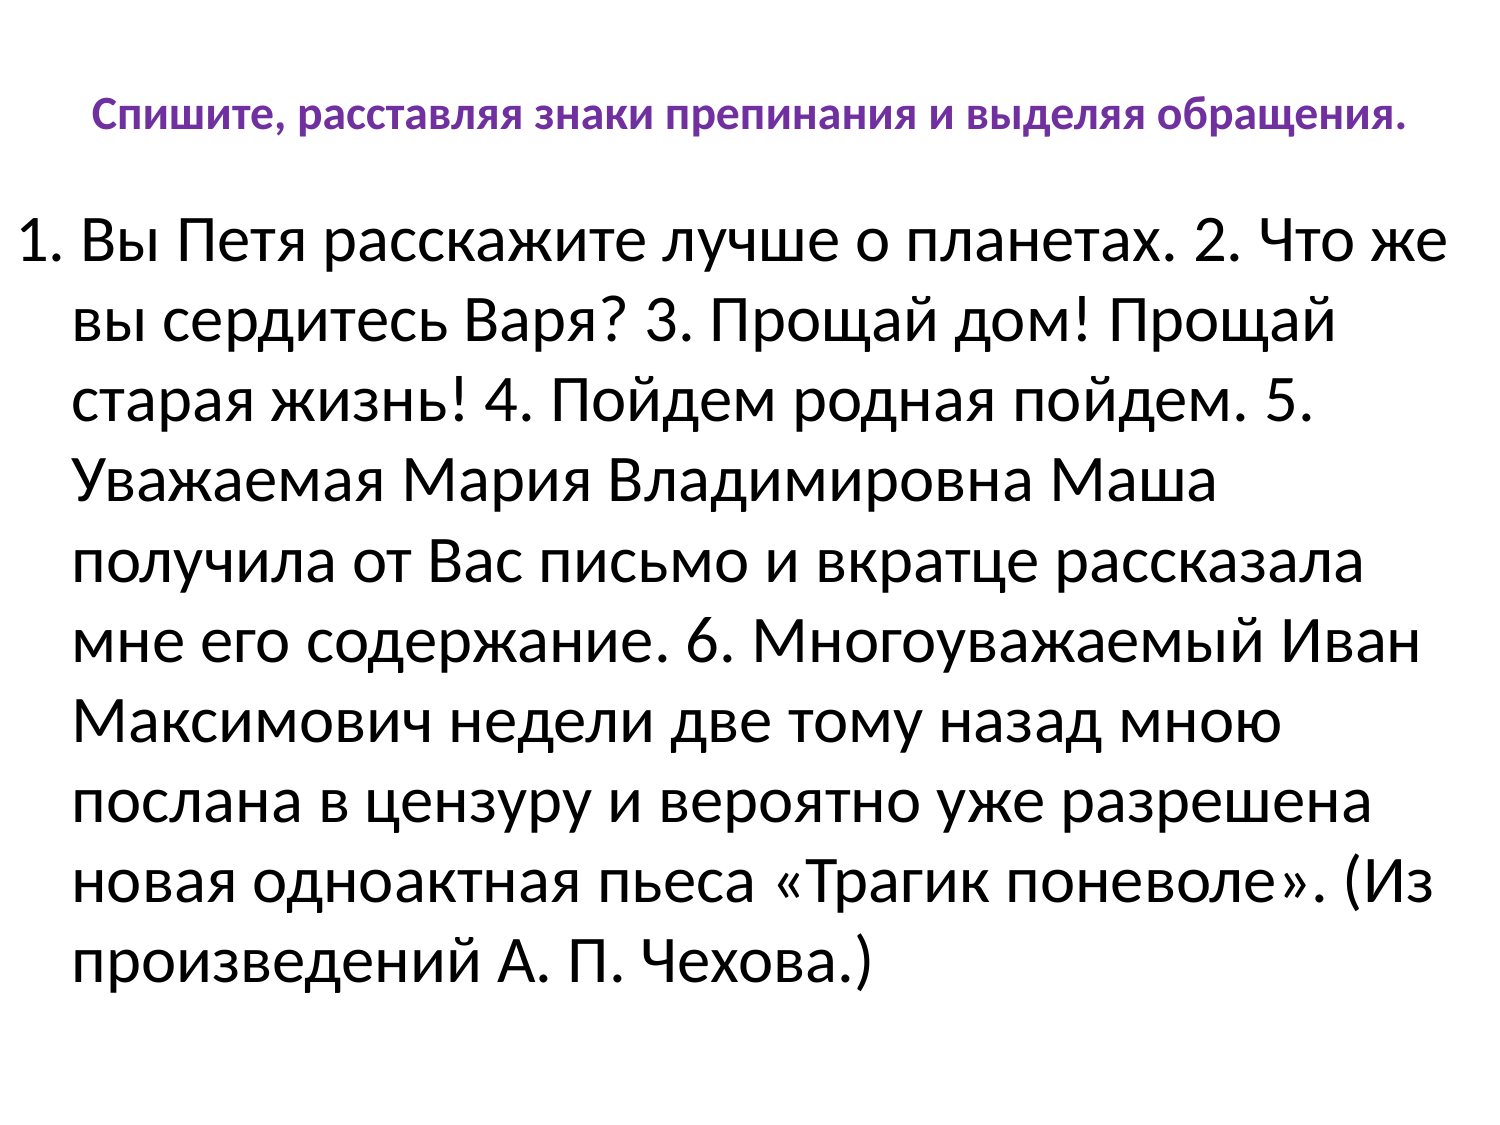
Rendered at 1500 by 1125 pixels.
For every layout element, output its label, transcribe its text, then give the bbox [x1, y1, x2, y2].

title Спишите, расставляя знаки препинания и выделяя обращения. [75, 45, 1425, 187]
list 1. Вы Петя расскажите лучше о планетах. 2. Что же вы сердитесь Варя? 3. Прощай дом! Прощай старая жизнь! 4. Пойдем родная пойдем. 5. Уважаемая Мария Владимировна Маша получила от Вас письмо и вкратце рассказала мне его содержание. 6. Многоуважаемый Иван Максимович недели две тому назад мною послана в цензуру и вероятно уже разрешена новая одноактная пьеса «Трагик поневоле». (Из произведений А. П. Чехова.) [0, 187, 1500, 1125]
